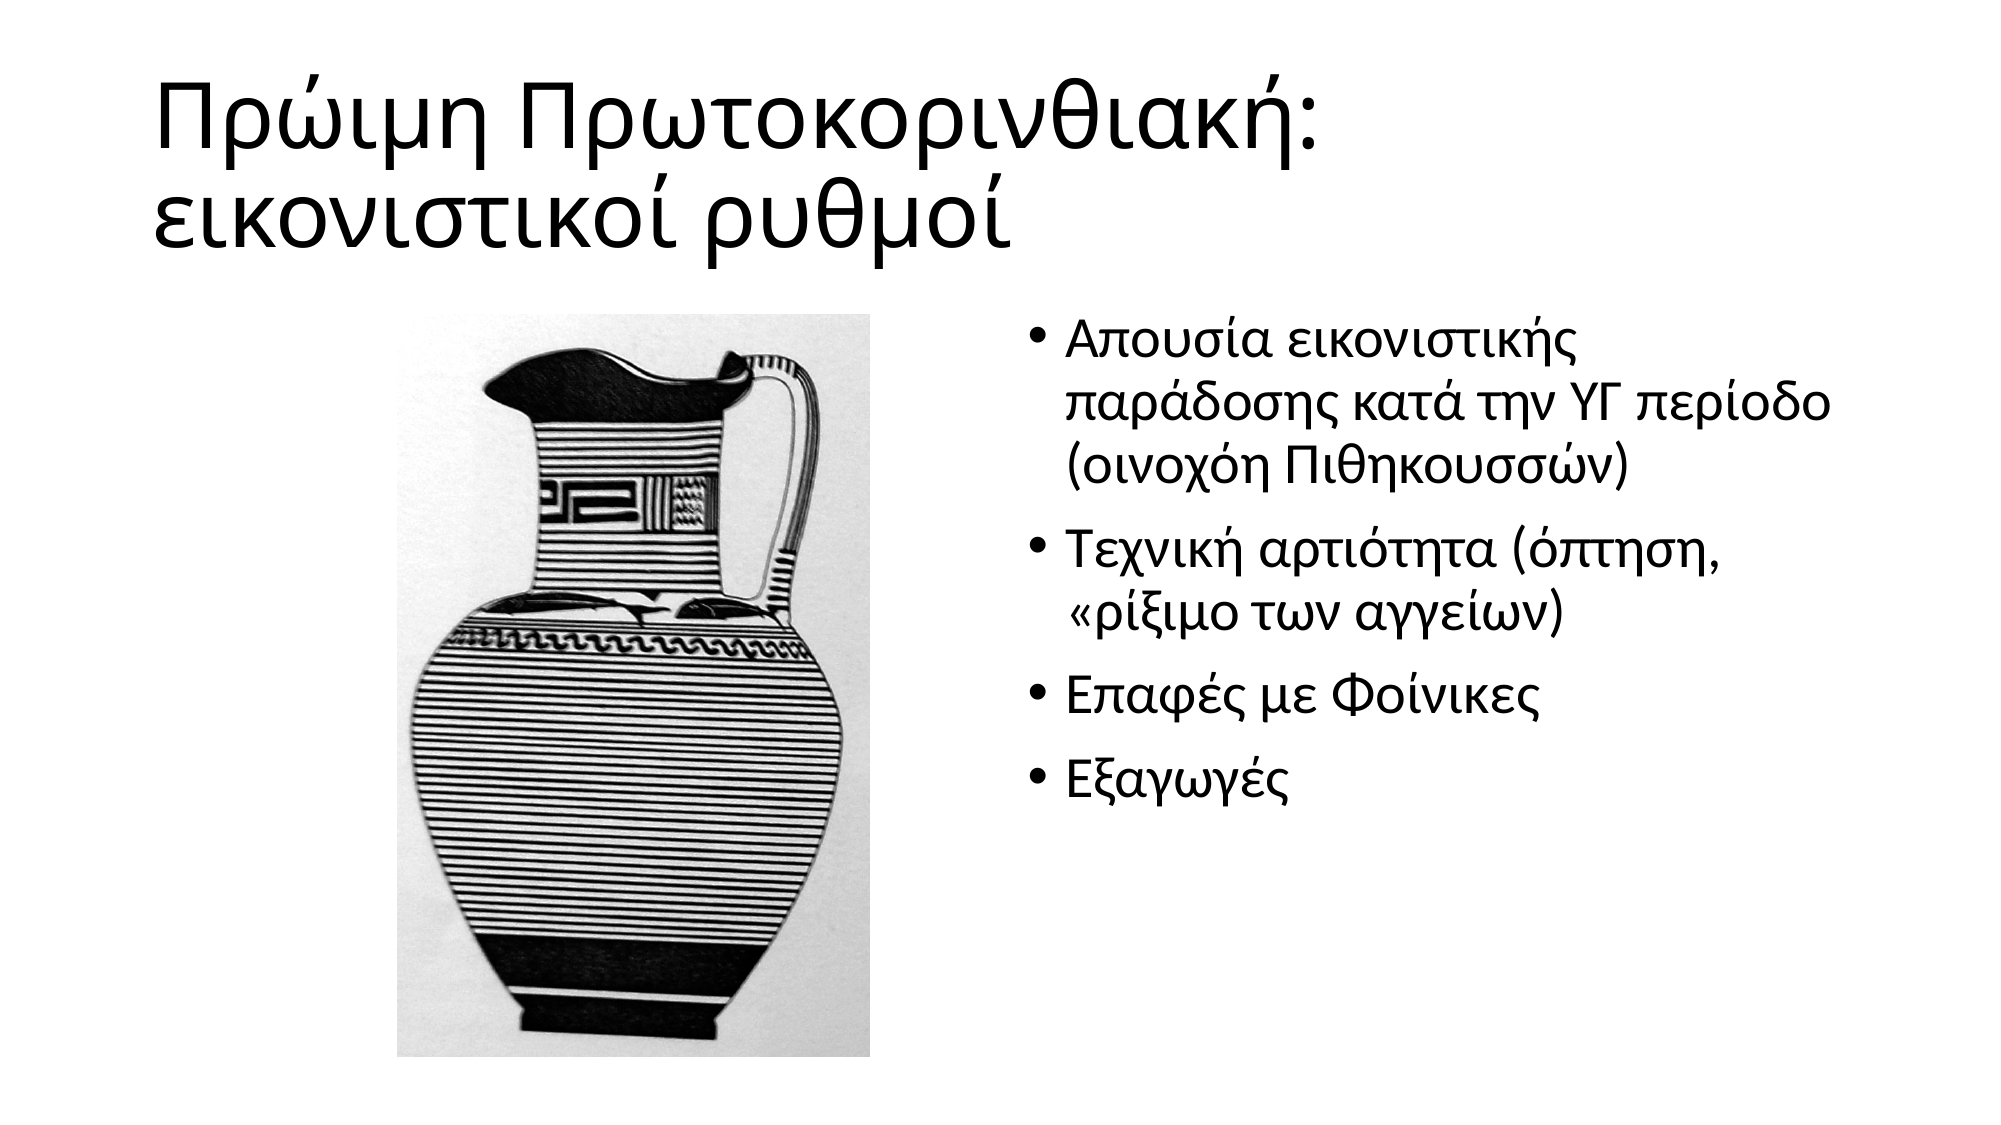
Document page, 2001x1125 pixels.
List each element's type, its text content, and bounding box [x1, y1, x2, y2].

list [397, 314, 870, 1057]
list Απουσία εικονιστικής παράδοσης κατά την ΥΓ περίοδο (οινοχόη Πιθηκουσσών) Τεχνική αρτιότητα (όπτηση, «ρίξιμο των αγγείων) Επαφές με Φοίνικες Εξαγωγές [1012, 299, 1863, 1014]
title Πρώιμη Πρωτοκορινθιακή: εικονιστικοί ρυθμοί [137, 59, 1863, 278]
